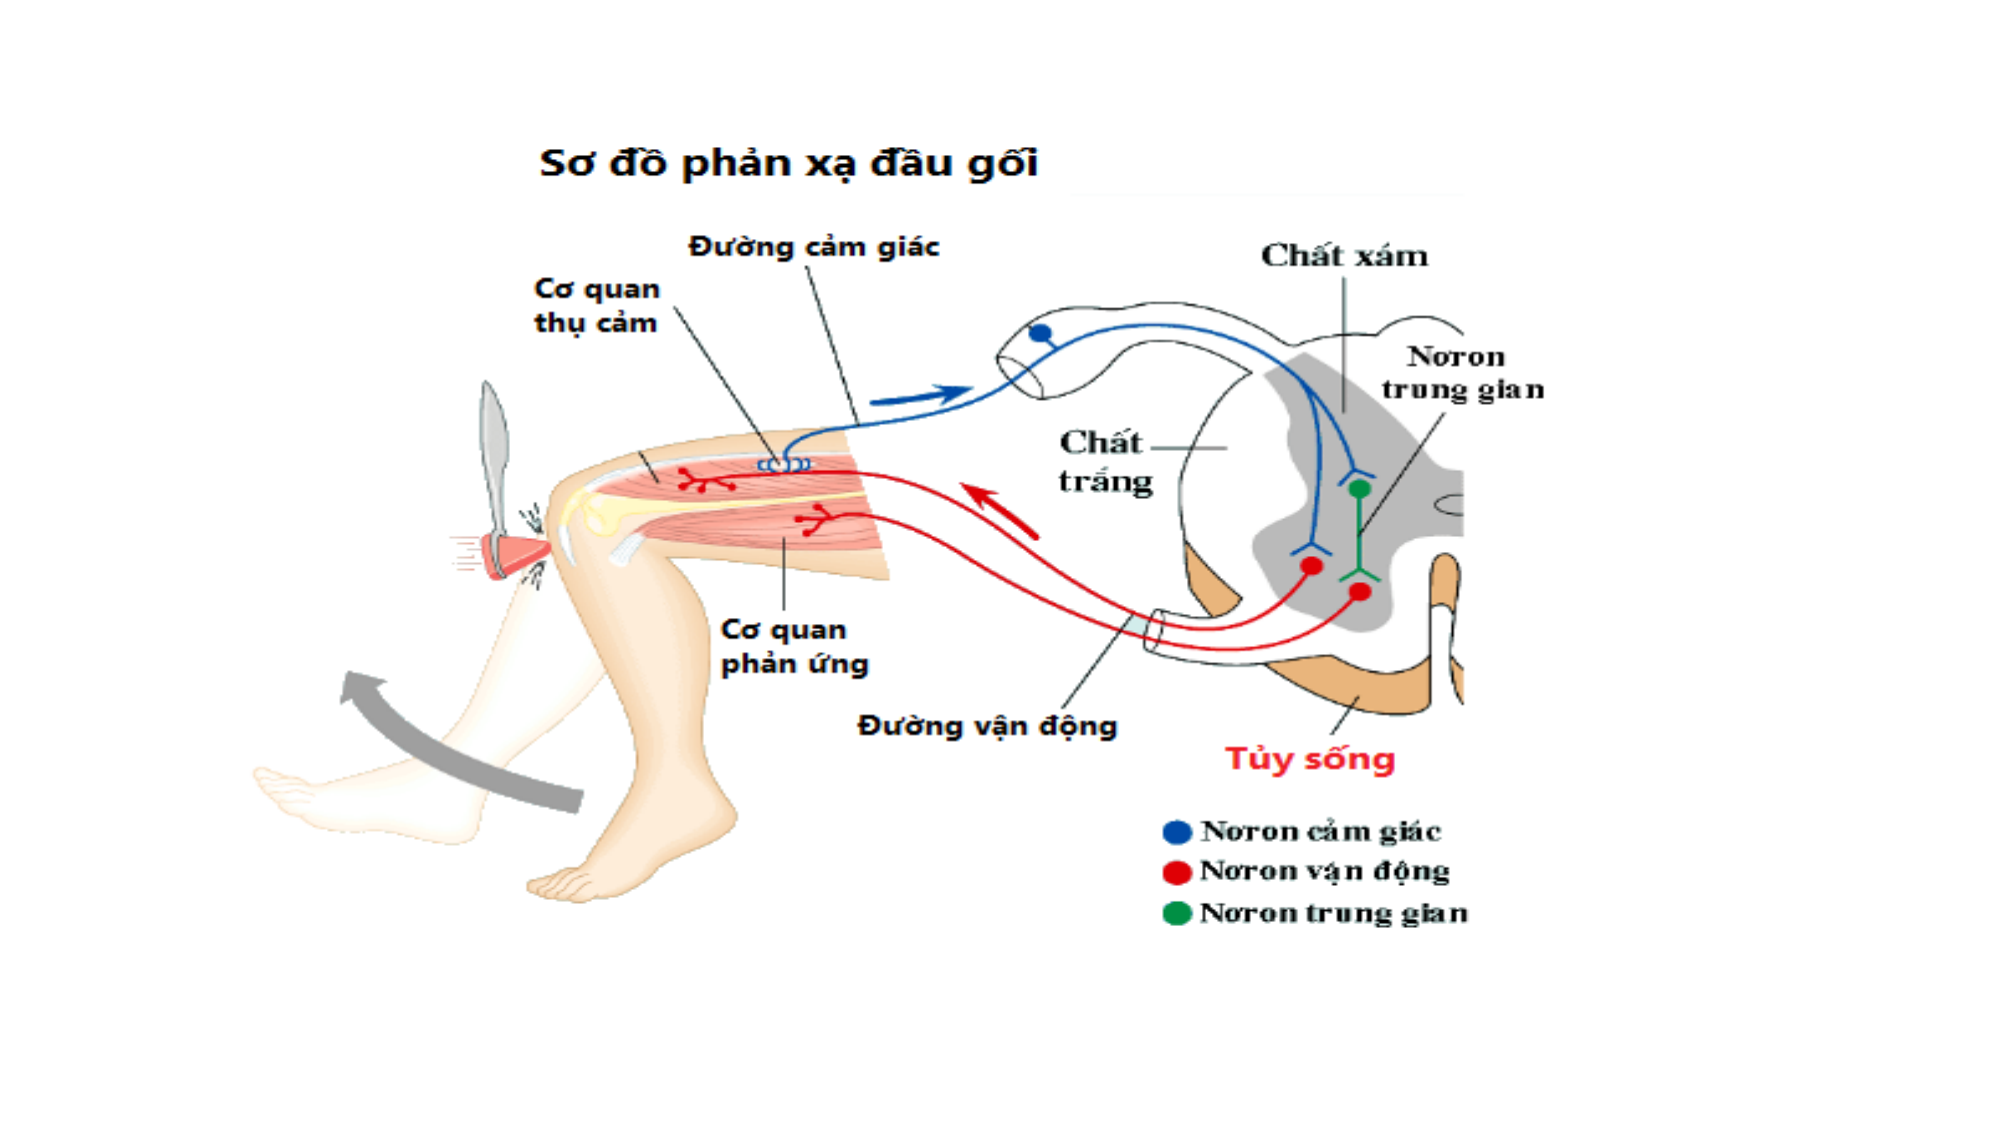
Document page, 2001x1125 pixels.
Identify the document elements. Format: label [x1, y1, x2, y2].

picture [239, 136, 1559, 944]
